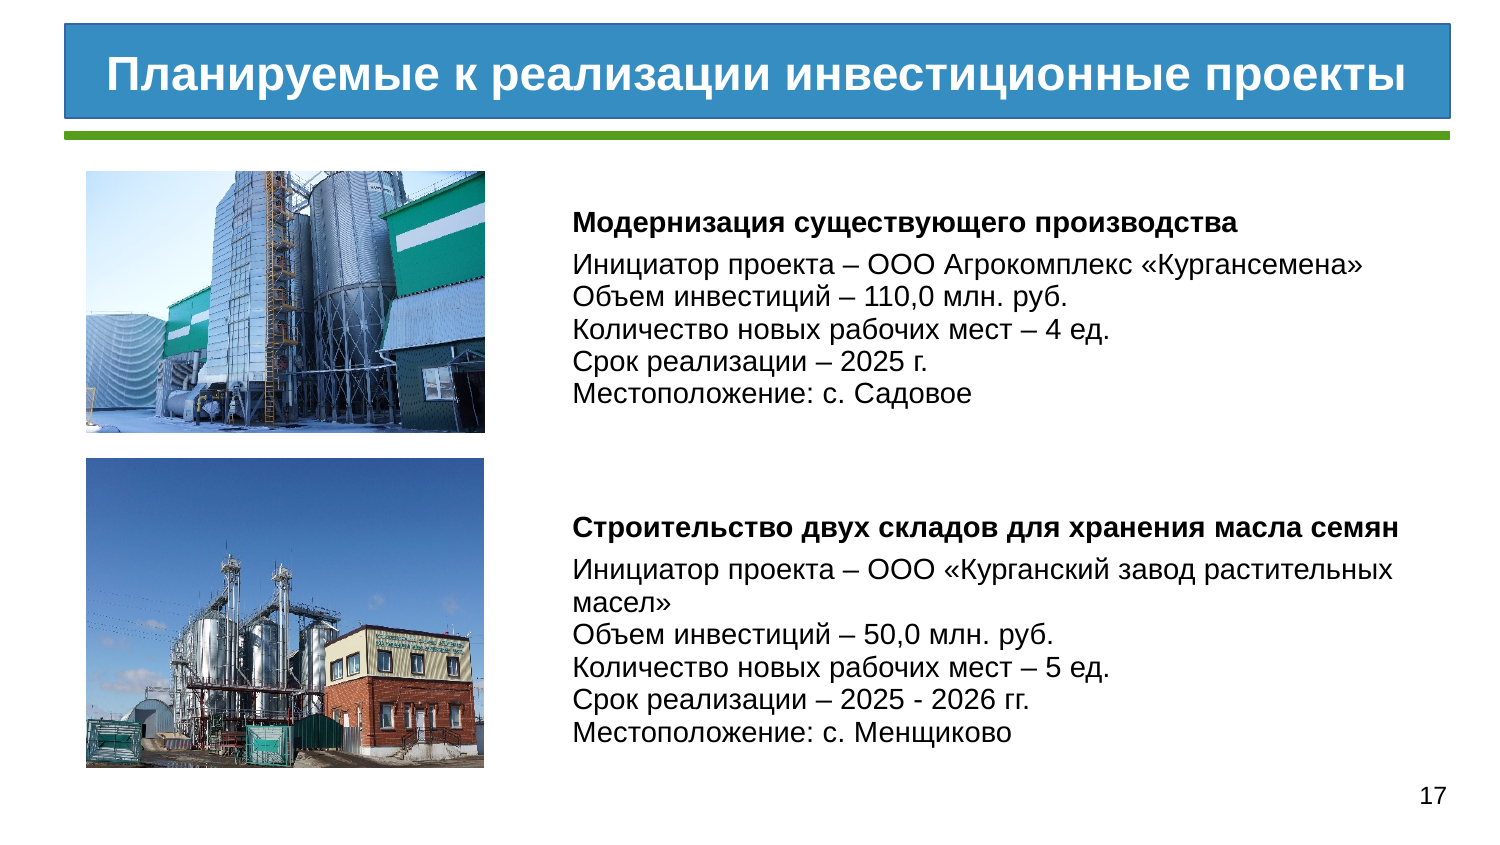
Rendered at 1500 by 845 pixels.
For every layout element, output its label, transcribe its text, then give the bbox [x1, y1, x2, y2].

text_box [65, 131, 1450, 140]
picture [85, 171, 485, 434]
text_box Планируемые к реализации инвестиционные проекты [65, 23, 1450, 118]
text_box Модернизация существующего производства Инициатор проекта – ООО Агрокомплекс «Кургансемена» Объем инвестиций – 110,0 млн. руб. Количество новых рабочих мест – 4 ед. Срок реализации – 2025 г. Местоположение: с. Садовое [558, 196, 1450, 451]
text_box 17 [1406, 773, 1461, 816]
picture [85, 458, 485, 769]
text_box Строительство двух складов для хранения масла семян Инициатор проекта – ООО «Курганский завод растительных масел» Объем инвестиций – 50,0 млн. руб. Количество новых рабочих мест – 5 ед. Срок реализации – 2025 - 2026 гг. Местоположение: с. Менщиково [558, 502, 1450, 756]
